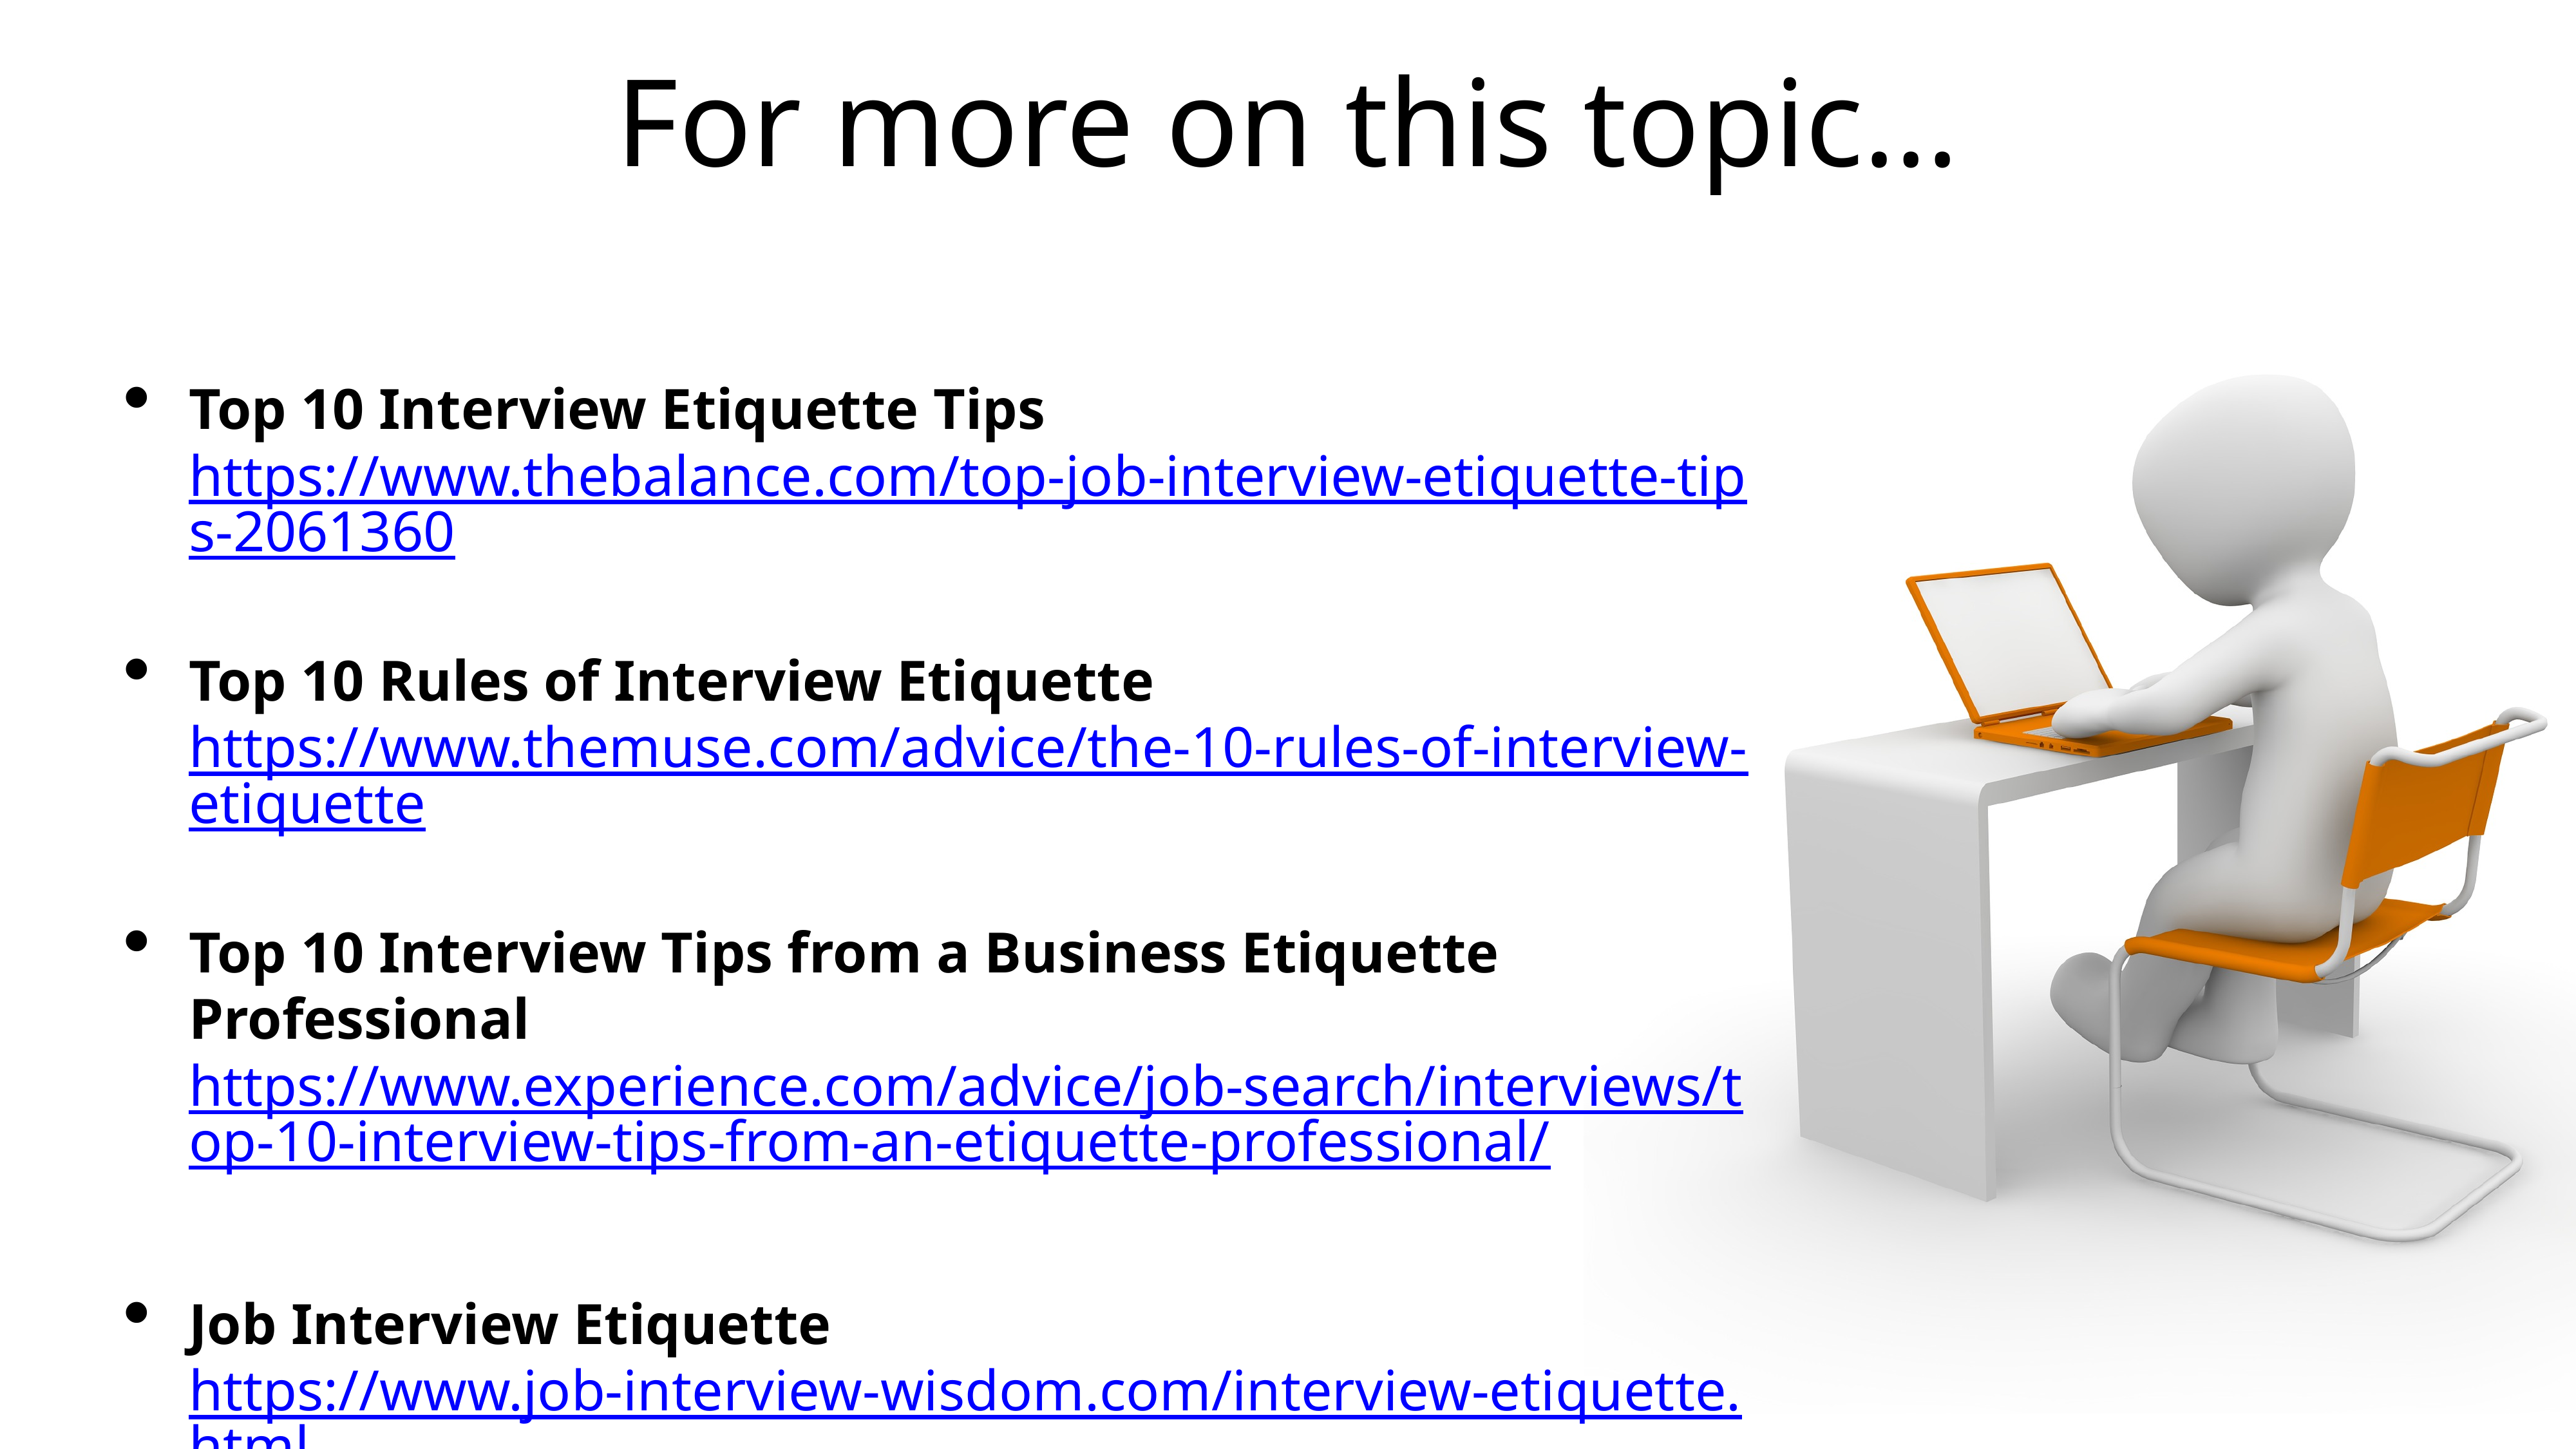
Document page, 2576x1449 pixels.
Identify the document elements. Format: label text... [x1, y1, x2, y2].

title For more on this topic… [463, 37, 2113, 199]
picture [1584, 224, 2576, 1414]
list Top 10 Interview Etiquette Tips https://www.thebalance.com/top-job-interview-etiquette-tips-2061360 Top 10 Rules of Interview Etiquette https://www.themuse.com/advice/the-10-rules-of-interview-etiquette Top 10 Interview Tips from a Business Etiquette Professional https://www.experience.com/advice/job-search/interviews/top-10-interview-tips-from-an-etiquette-professional/ Job Interview Etiquette https://www.job-interview-wisdom.com/interview-etiquette.html [115, 352, 1584, 1287]
